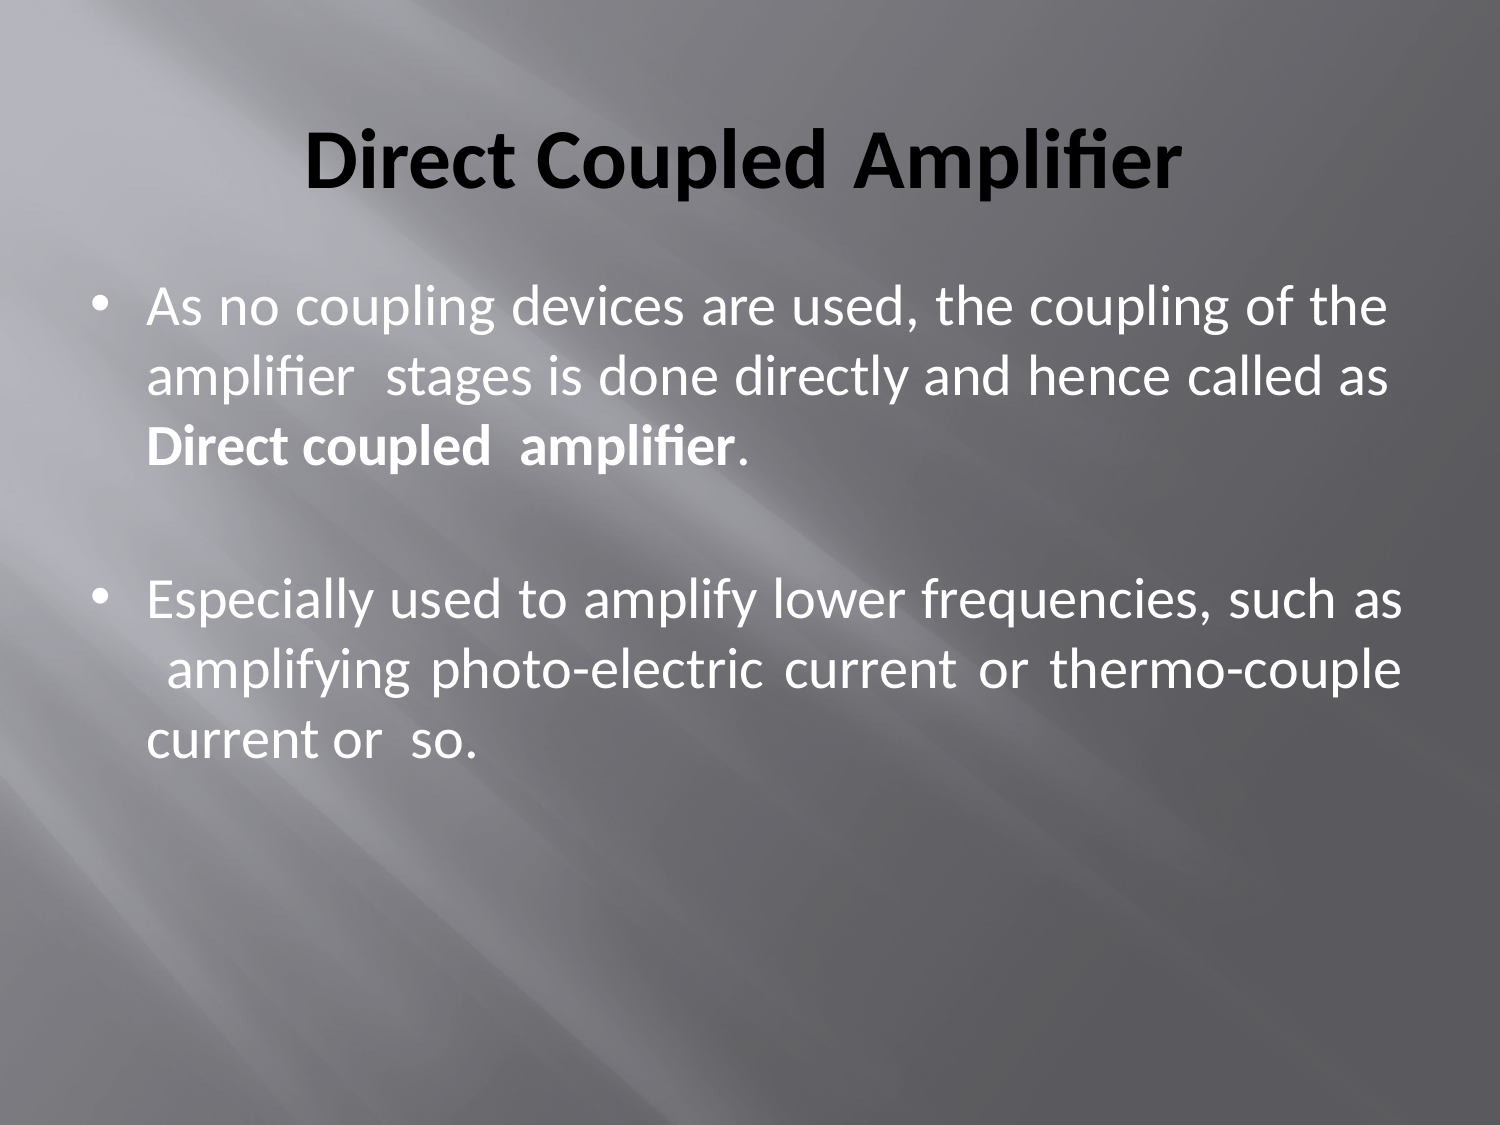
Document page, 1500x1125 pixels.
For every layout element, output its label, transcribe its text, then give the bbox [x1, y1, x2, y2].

text_box As no coupling devices are used, the coupling of the amplifier stages is done directly and hence called as Direct coupled amplifier. Especially used to amplify lower frequencies, such as amplifying photo-electric current or thermo-couple current or so. [87, 265, 1404, 771]
title Direct Coupled Amplifier [99, 57, 1388, 249]
